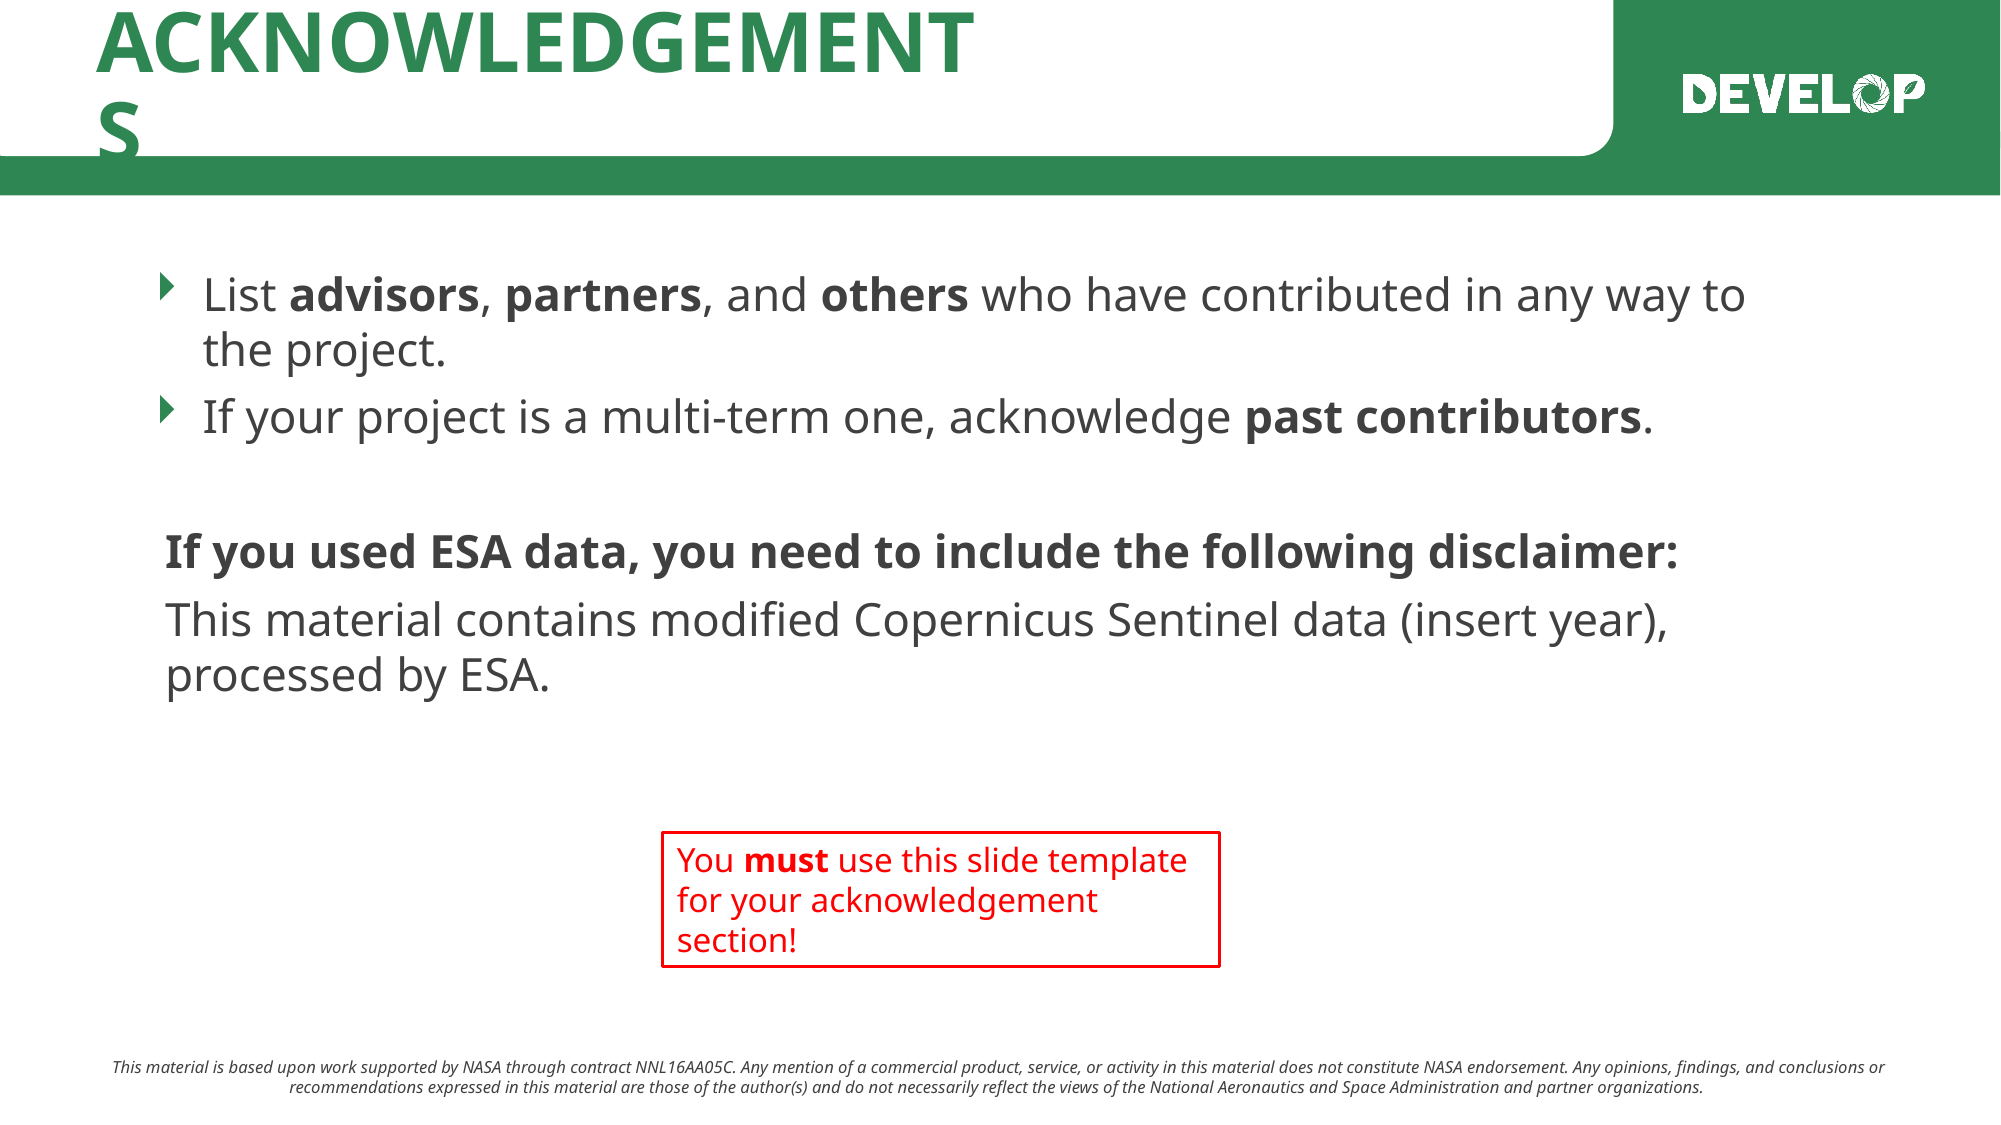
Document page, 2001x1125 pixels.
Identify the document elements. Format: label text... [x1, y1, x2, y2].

picture [1683, 74, 1925, 113]
text_box List advisors, partners, and others who have contributed in any way to the project. If your project is a multi-term one, acknowledge past contributors. If you used ESA data, you need to include the following disclaimer: This material contains modified Copernicus Sentinel data (insert year), processed by ESA. [131, 257, 1844, 1003]
text_box You must use this slide template for your acknowledgement section! [662, 832, 1220, 967]
